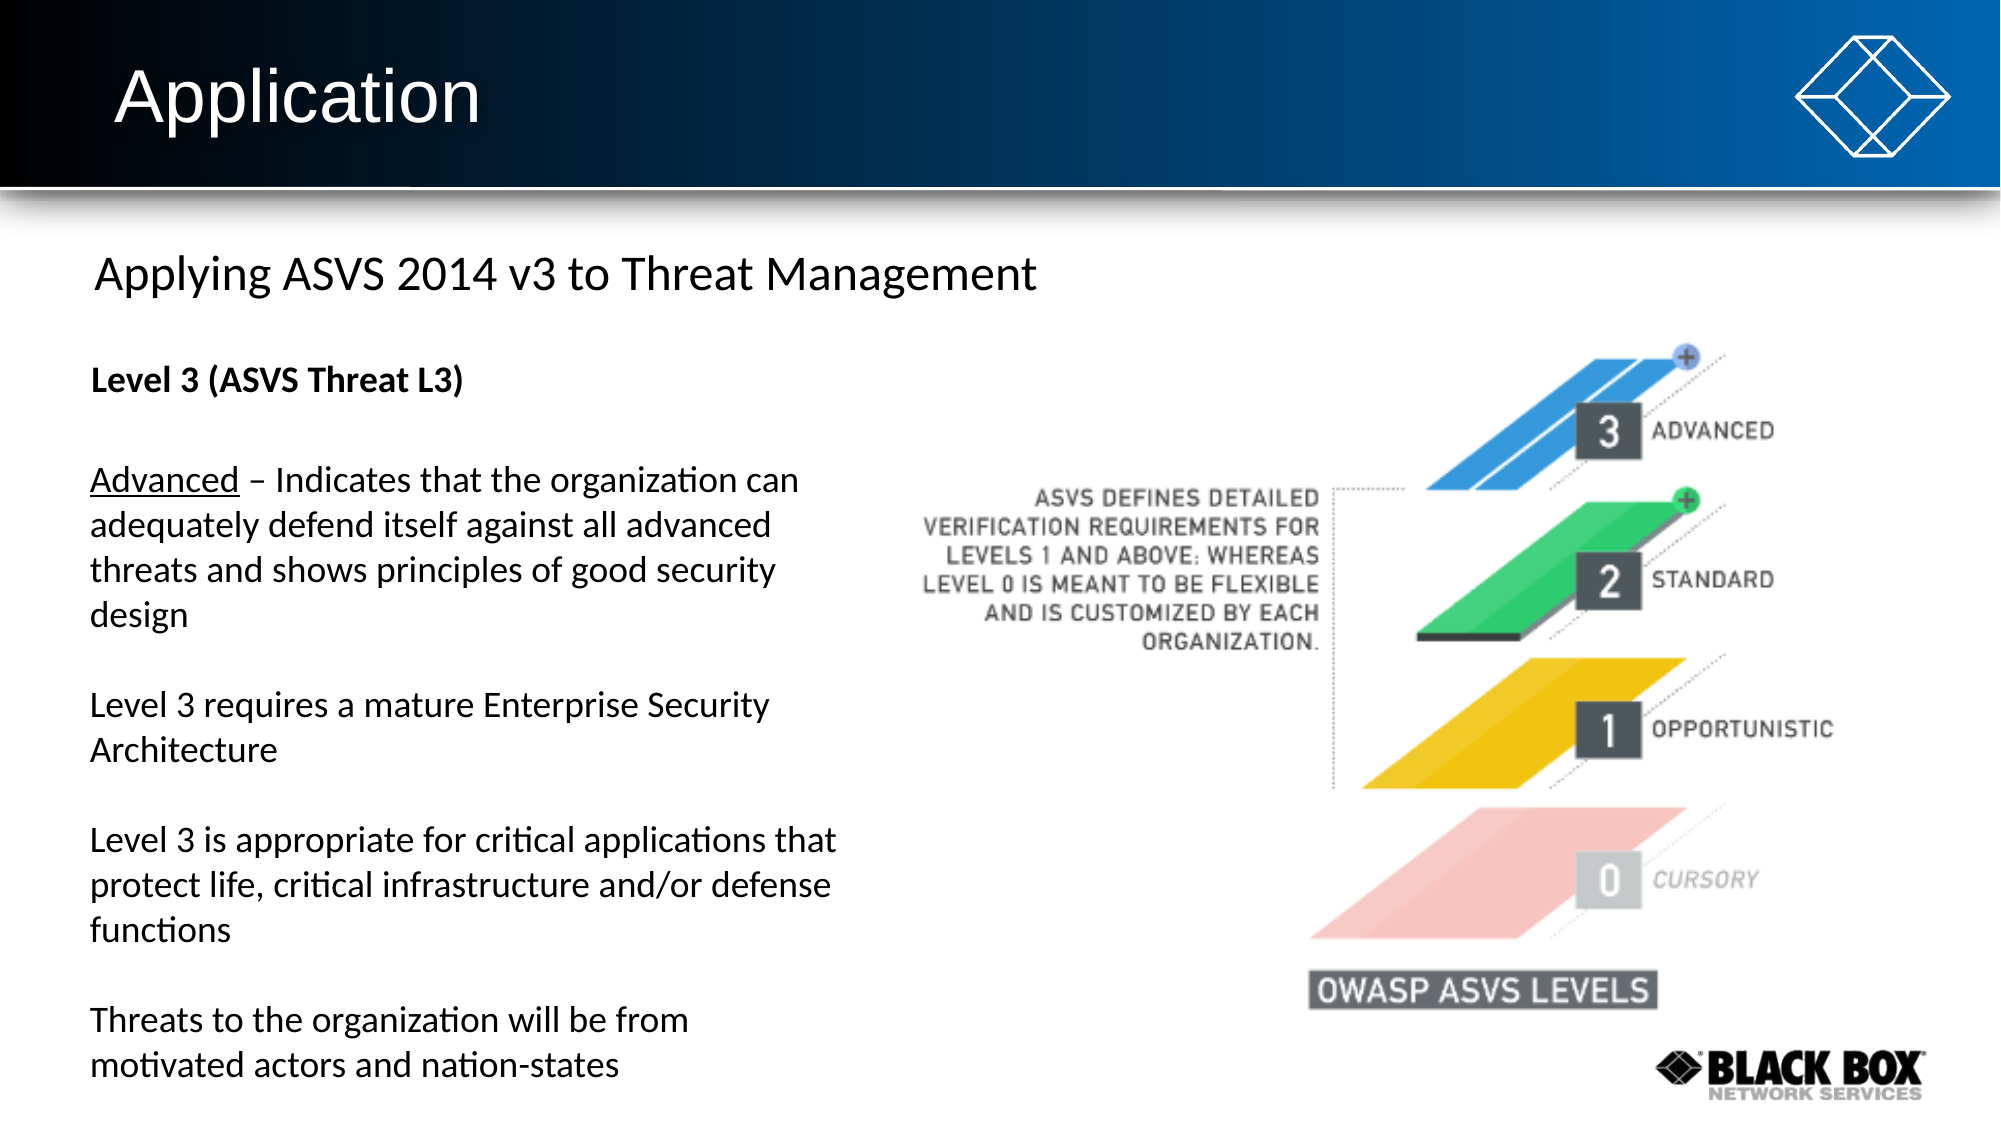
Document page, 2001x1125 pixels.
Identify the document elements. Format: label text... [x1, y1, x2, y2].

text_box Applying ASVS 2014 v3 to Threat Management [79, 233, 1053, 308]
picture [1900, 33, 1954, 159]
text_box Advanced – Indicates that the organization can adequately defend itself against all advanced threats and shows principles of good security design Level 3 requires a mature Enterprise Security Architecture Level 3 is appropriate for critical applications that protect life, critical infrastructure and/or defense functions Threats to the organization will be from motivated actors and nation-states [75, 447, 862, 1092]
title Application [99, 6, 1900, 195]
picture [881, 308, 1901, 1038]
picture [1650, 1042, 1934, 1109]
text_box Level 3 (ASVS Threat L3) [76, 347, 480, 408]
